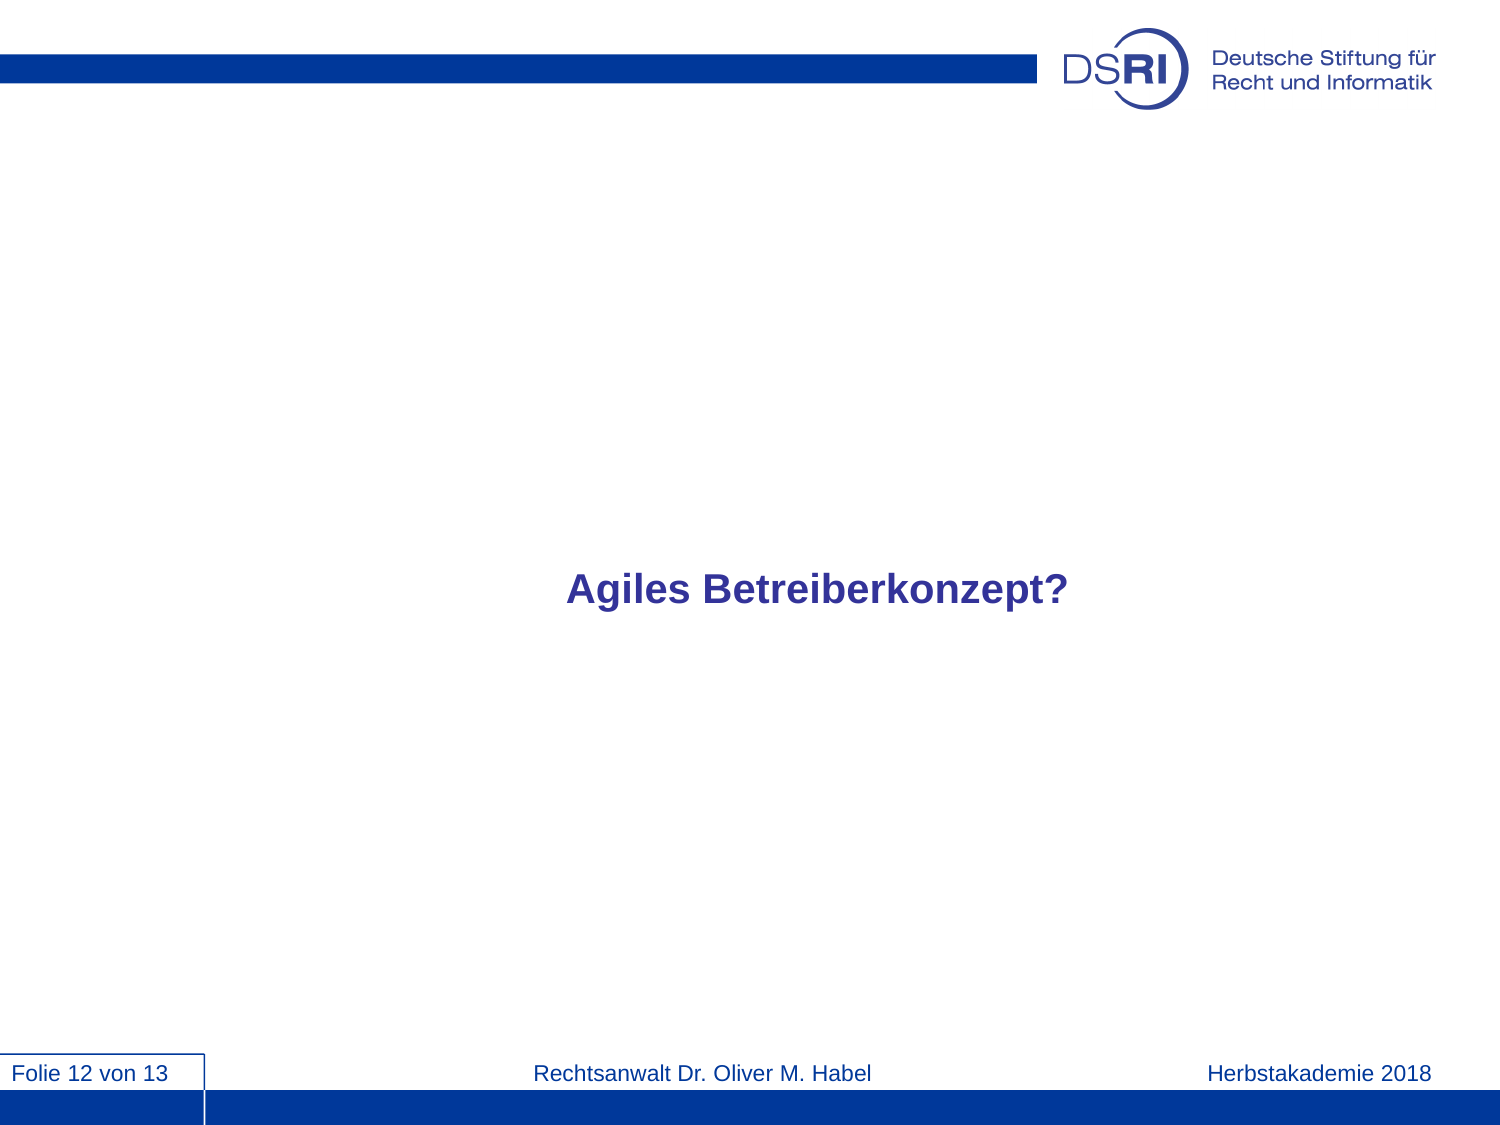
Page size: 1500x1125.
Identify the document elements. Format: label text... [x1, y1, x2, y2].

list Agiles Betreiberkonzept? [200, 262, 1436, 1005]
picture [1064, 28, 1436, 110]
